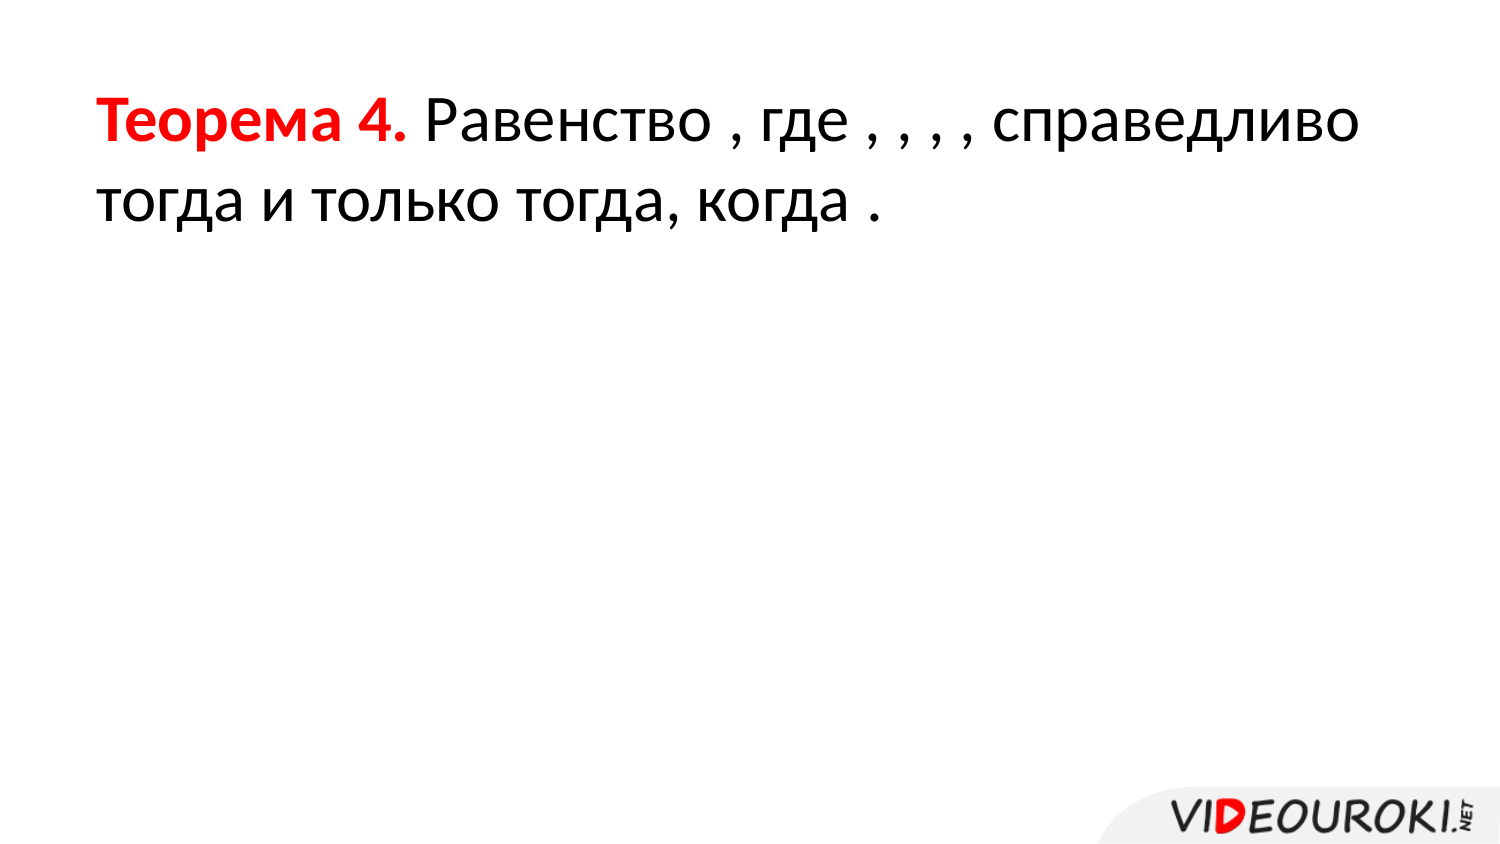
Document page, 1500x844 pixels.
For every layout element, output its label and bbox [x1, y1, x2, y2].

text_box [1097, 786, 1500, 844]
